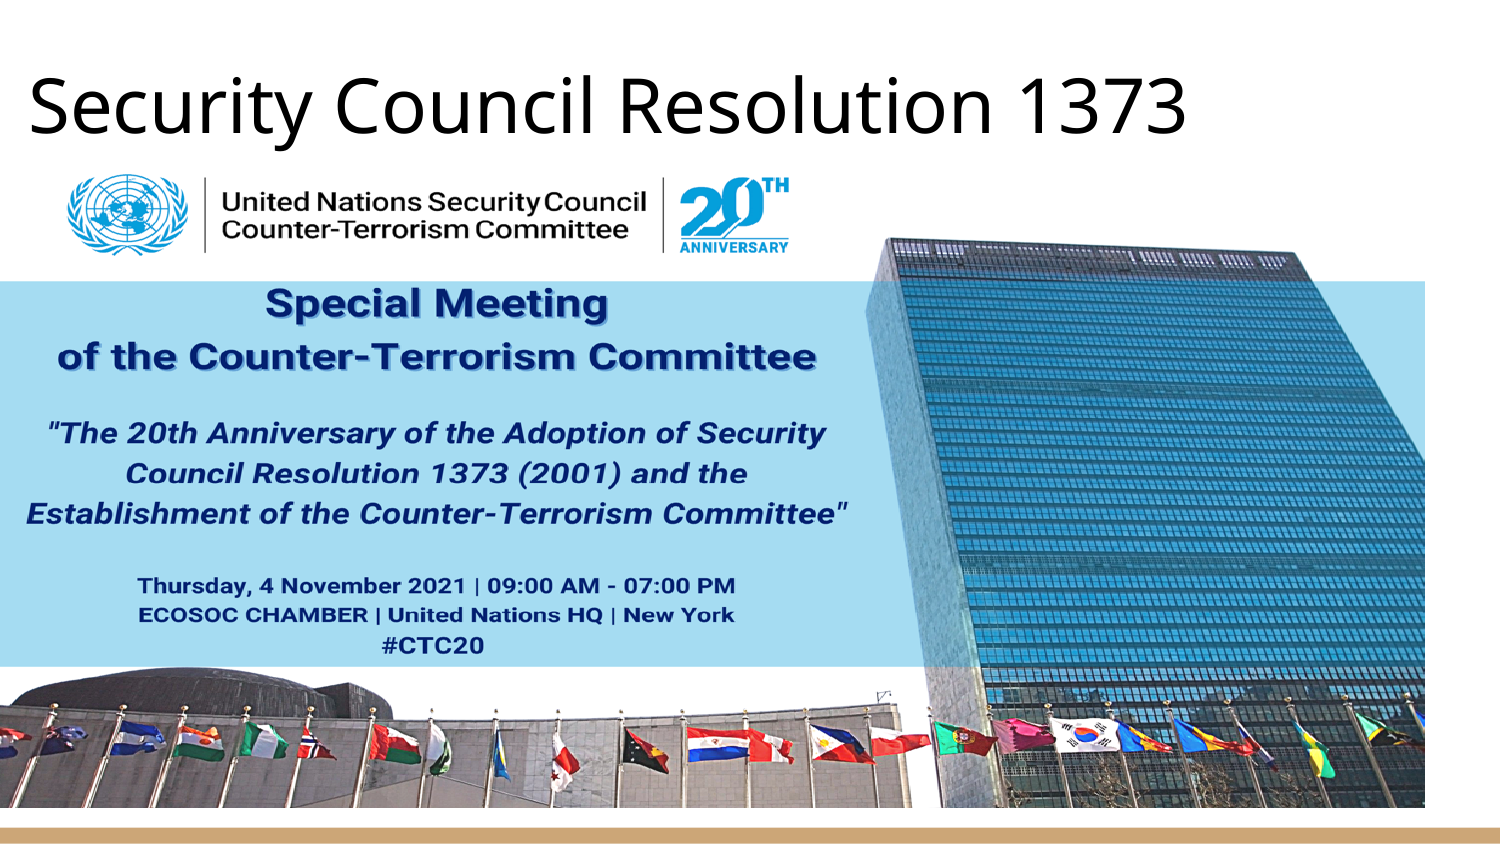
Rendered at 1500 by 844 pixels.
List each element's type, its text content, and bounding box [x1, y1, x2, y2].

picture [0, 157, 1426, 808]
title Security Council Resolution 1373 [13, 42, 1412, 156]
